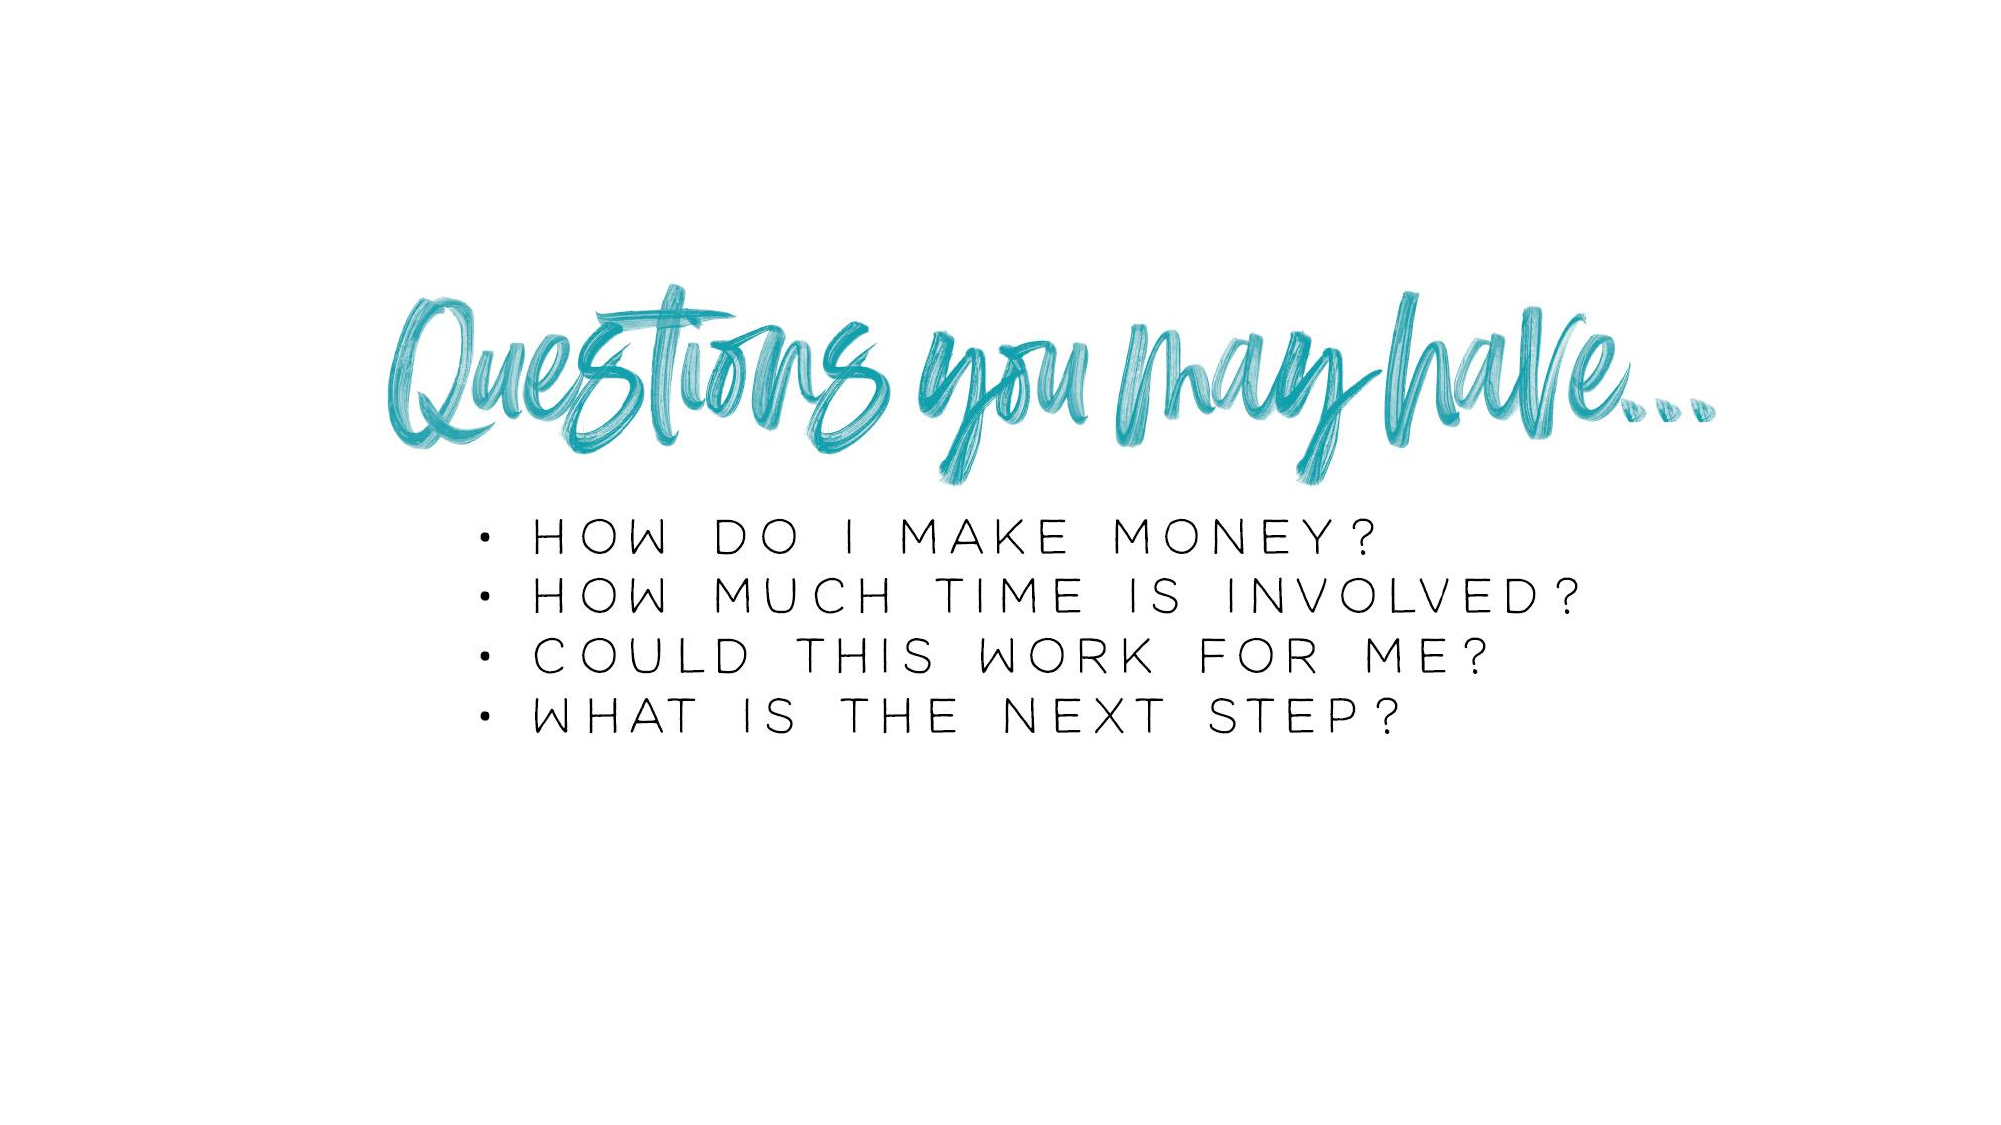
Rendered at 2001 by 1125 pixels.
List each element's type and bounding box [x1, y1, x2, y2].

list [75, 30, 1989, 1108]
